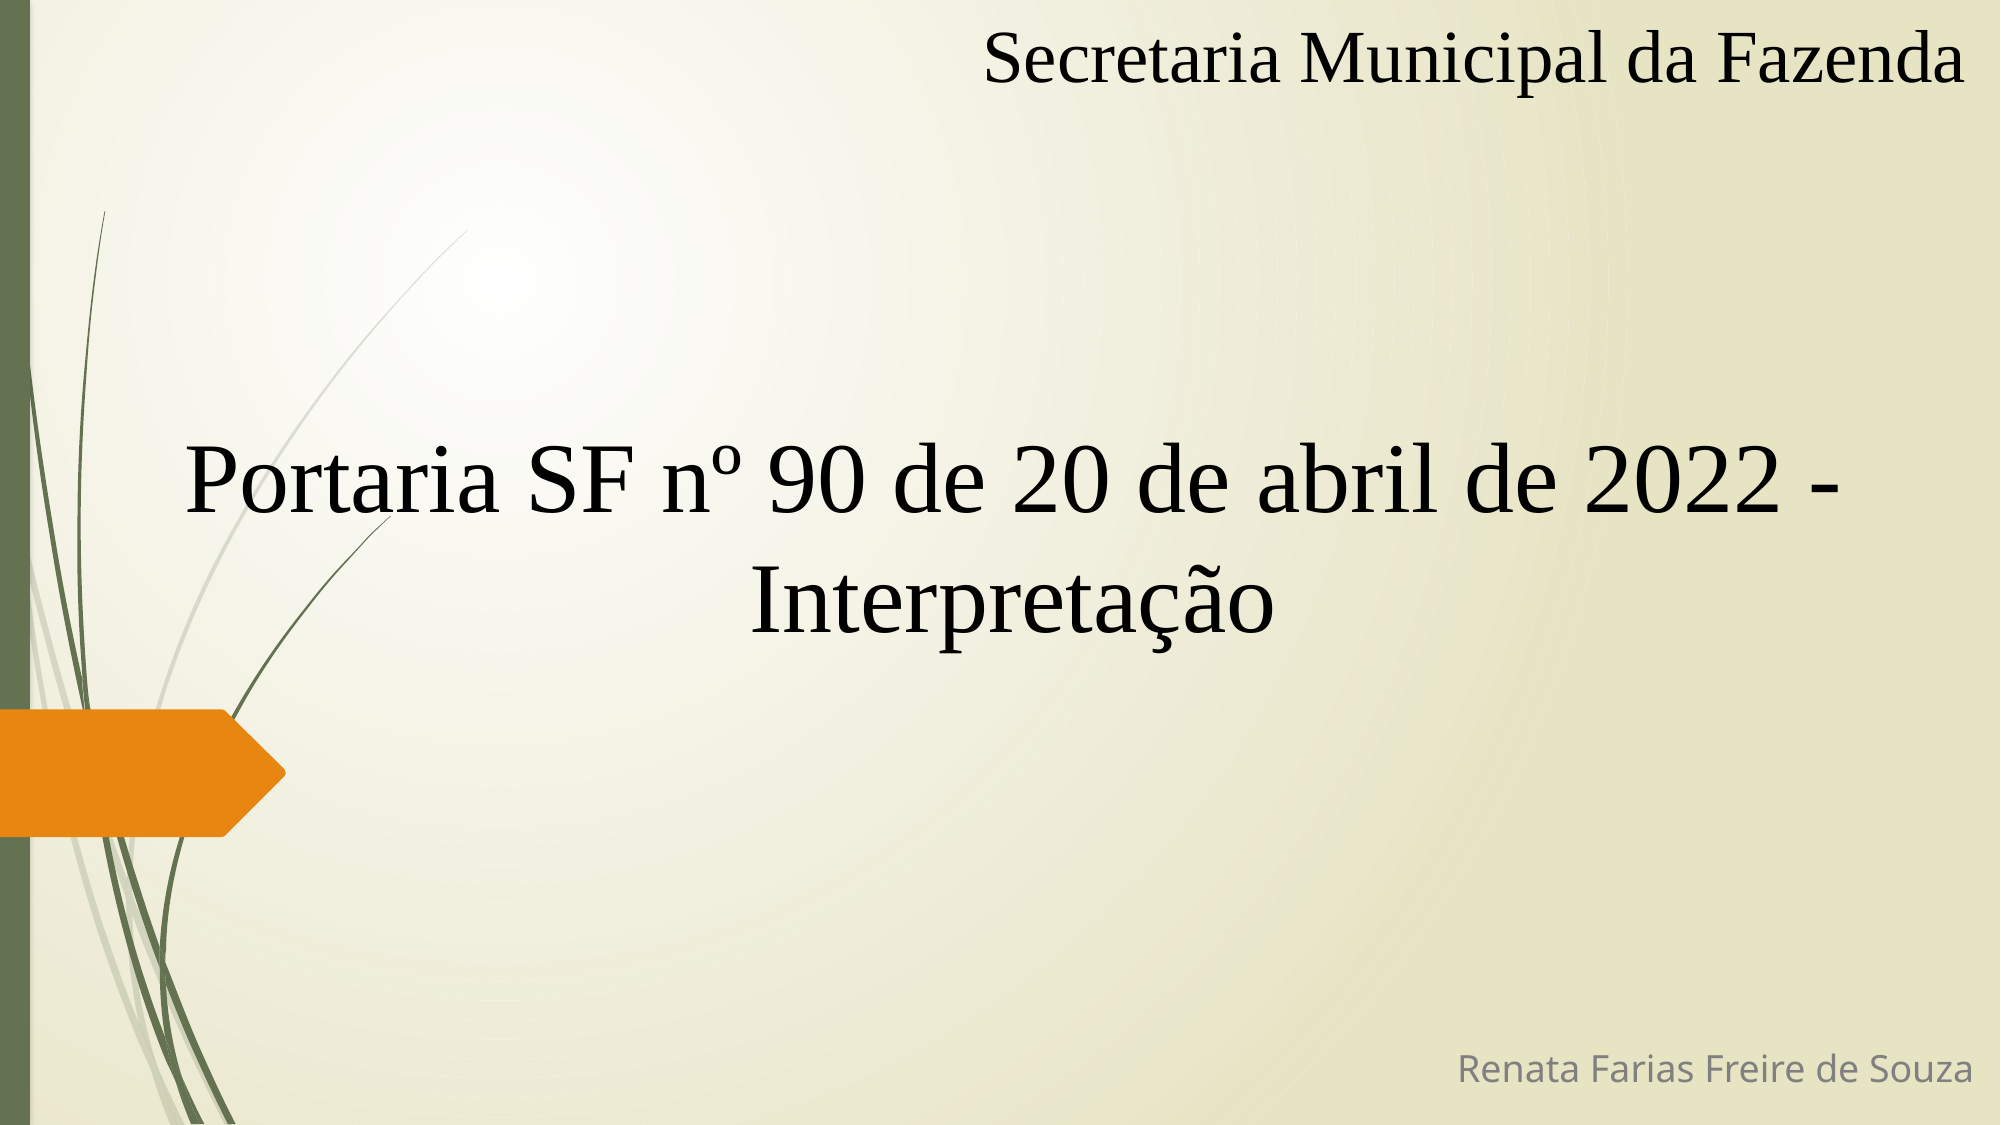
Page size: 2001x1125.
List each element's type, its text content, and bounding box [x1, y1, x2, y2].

text_box Secretaria Municipal da Fazenda [967, 0, 2000, 105]
text_box Portaria SF nº 90 de 20 de abril de 2022 - Interpretação [27, 405, 2000, 840]
text_box Renata Farias Freire de Souza [1441, 1037, 1990, 1098]
